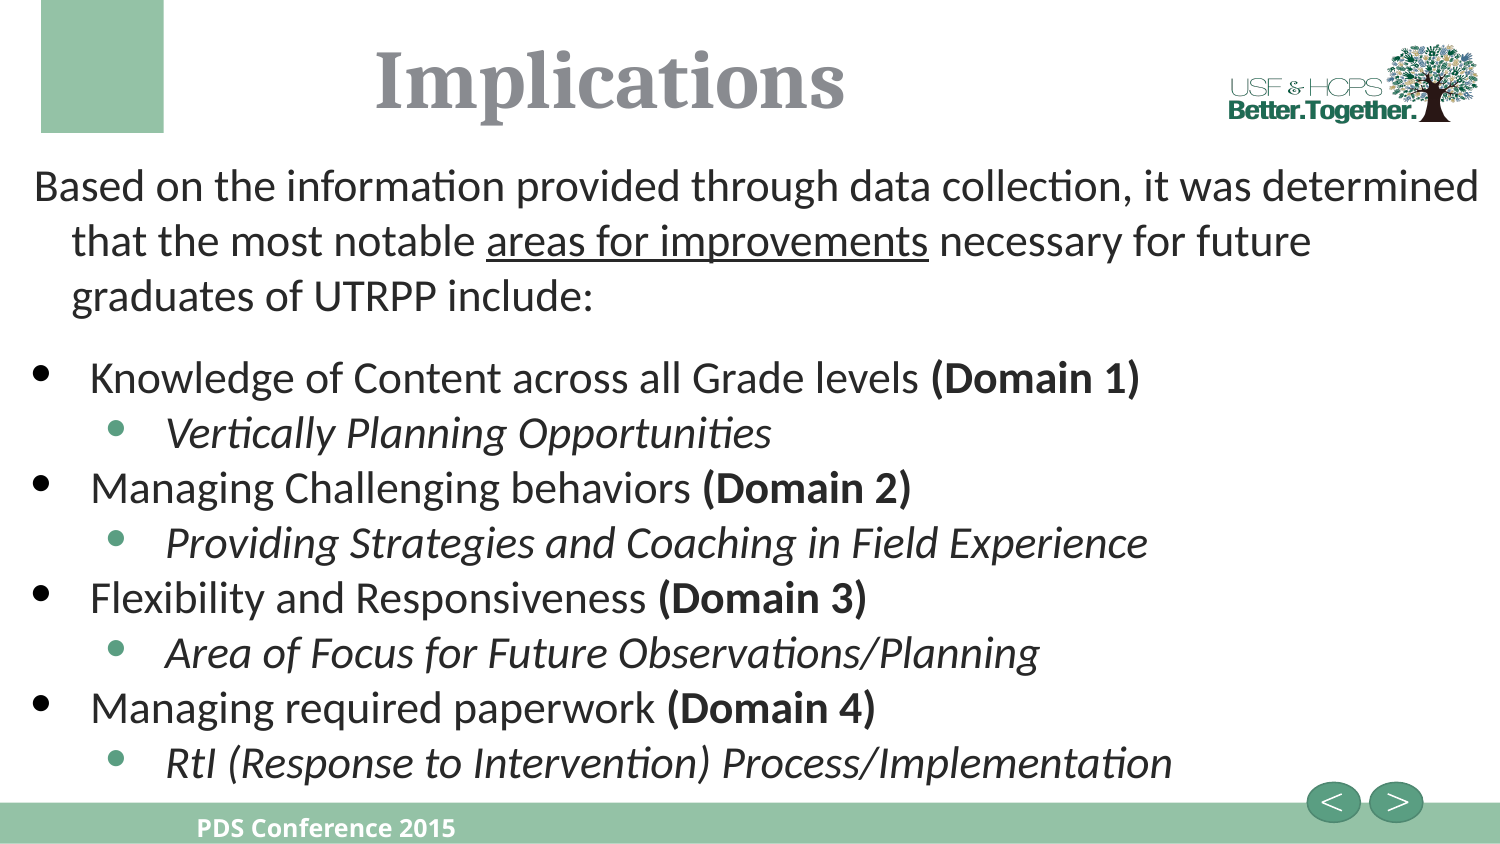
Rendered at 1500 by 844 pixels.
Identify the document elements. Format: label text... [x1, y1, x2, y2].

picture [1221, 38, 1487, 131]
list Based on the information provided through data collection, it was determined that the most notable areas for improvements necessary for future graduates of UTRPP include: Knowledge of Content across all Grade levels (Domain 1) Vertically Planning Opportunities Managing Challenging behaviors (Domain 2) Providing Strategies and Coaching in Field Experience Flexibility and Responsiveness (Domain 3) Area of Focus for Future Observations/Planning Managing required paperwork (Domain 4) RtI (Response to Intervention) Process/Implementation [0, 140, 1500, 795]
title Implications [0, 0, 1221, 140]
